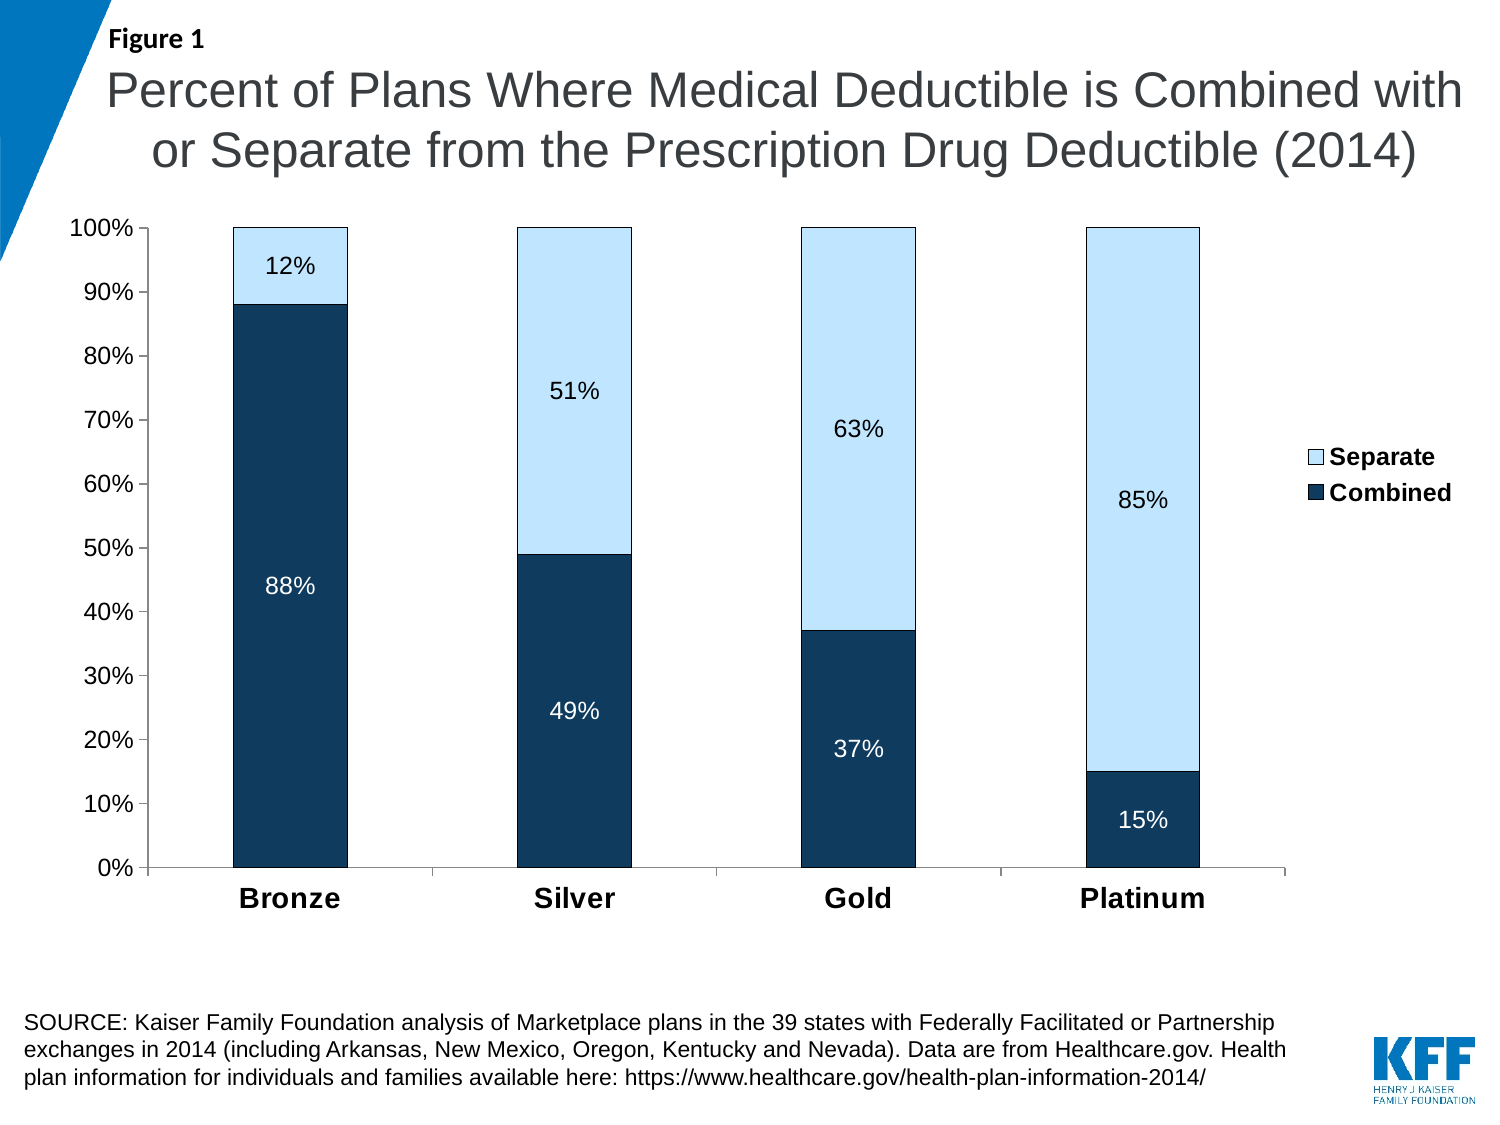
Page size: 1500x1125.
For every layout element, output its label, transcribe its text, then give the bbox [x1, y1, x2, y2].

picture [0, 0, 191, 367]
title Percent of Plans Where Medical Deductible is Combined with or Separate from the Prescription Drug Deductible (2014) [85, 50, 1485, 198]
text_box Figure 1 [25, 11, 288, 62]
chart [40, 199, 1488, 931]
picture [1374, 1037, 1475, 1104]
